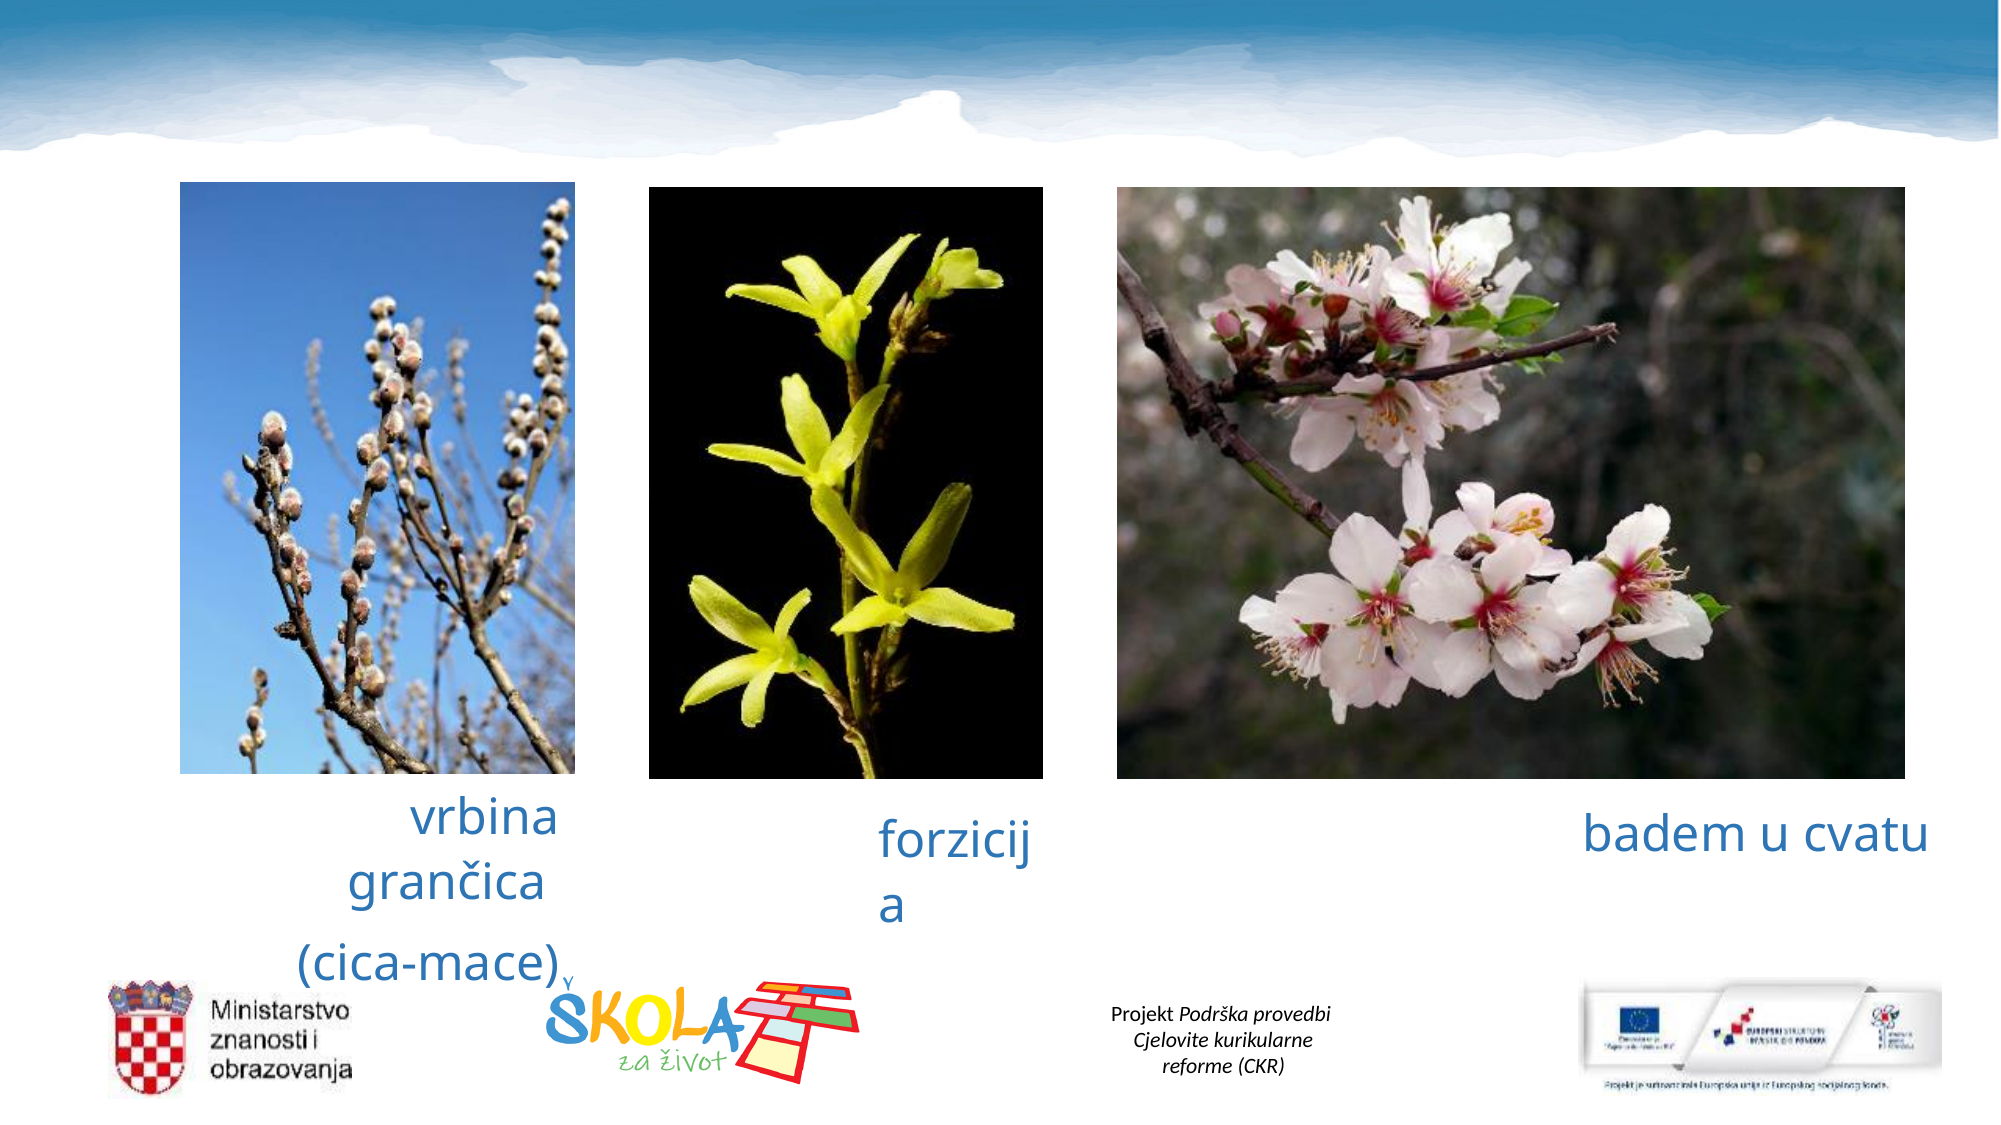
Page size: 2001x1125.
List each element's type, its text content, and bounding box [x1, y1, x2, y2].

text_box forzicija [863, 796, 1061, 940]
text_box badem u cvatu [1567, 789, 1973, 870]
picture [0, 0, 2001, 779]
picture [108, 980, 352, 1099]
text_box vrbina grančica (cica-mace) [200, 781, 575, 998]
picture [536, 970, 864, 1089]
picture [1578, 977, 1942, 1096]
